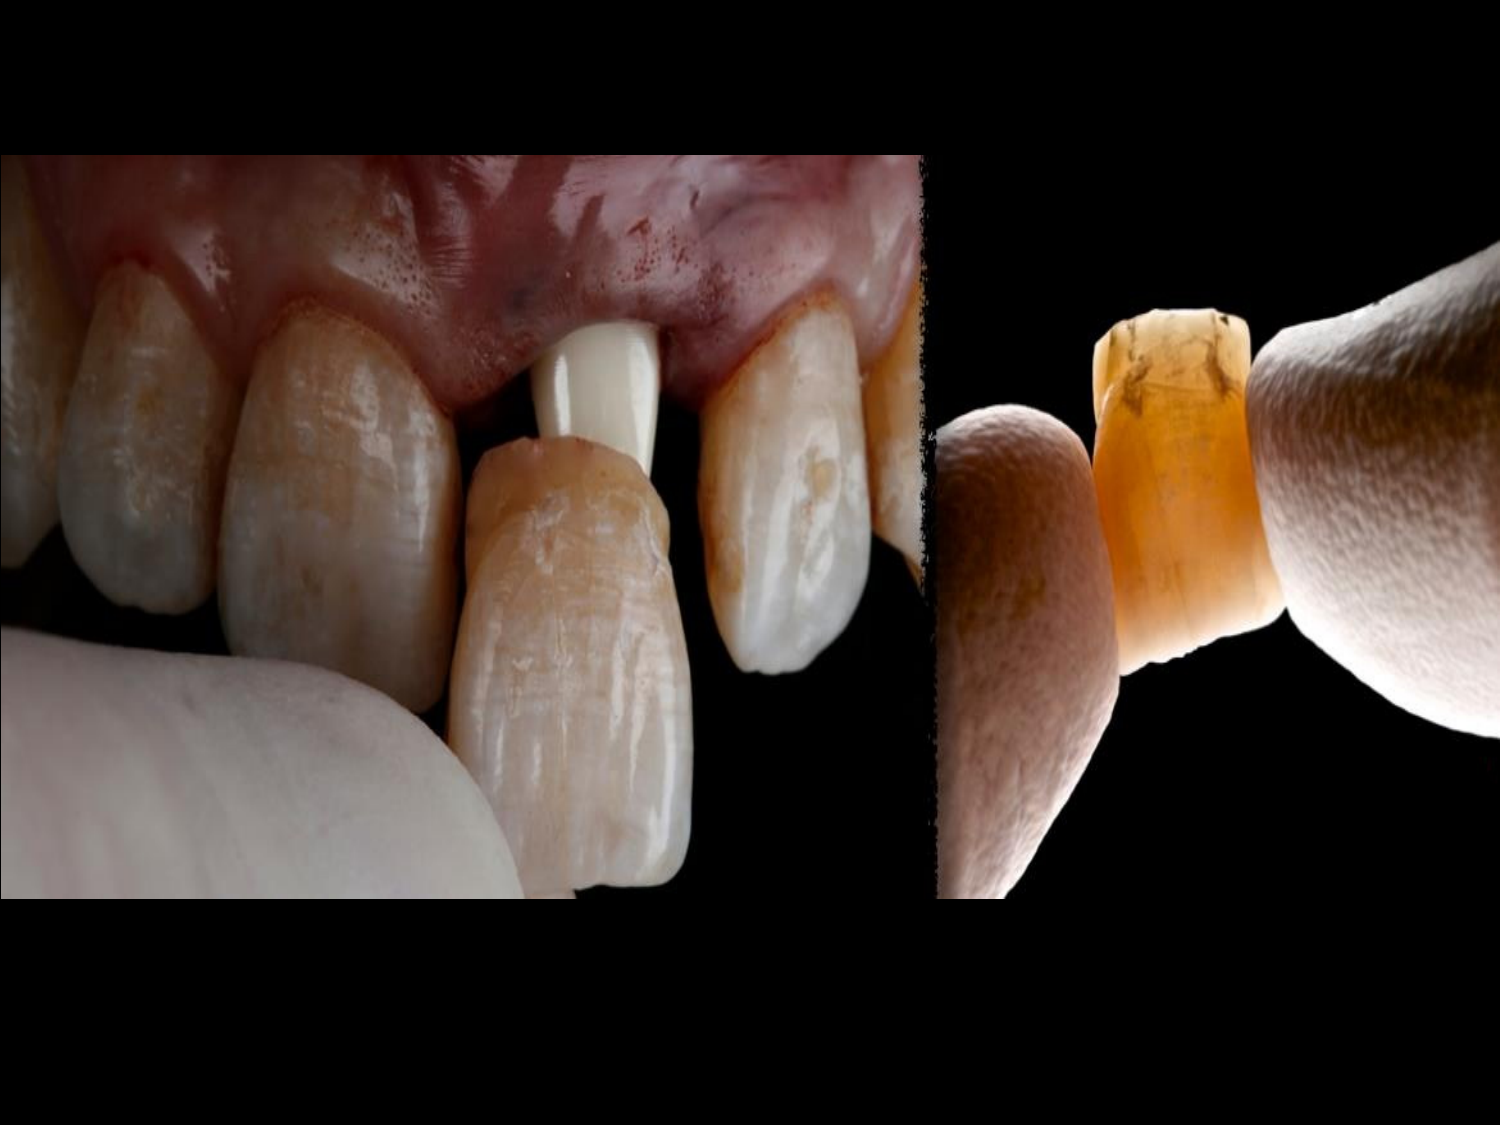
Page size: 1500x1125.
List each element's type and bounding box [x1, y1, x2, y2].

list [1, 155, 1500, 899]
